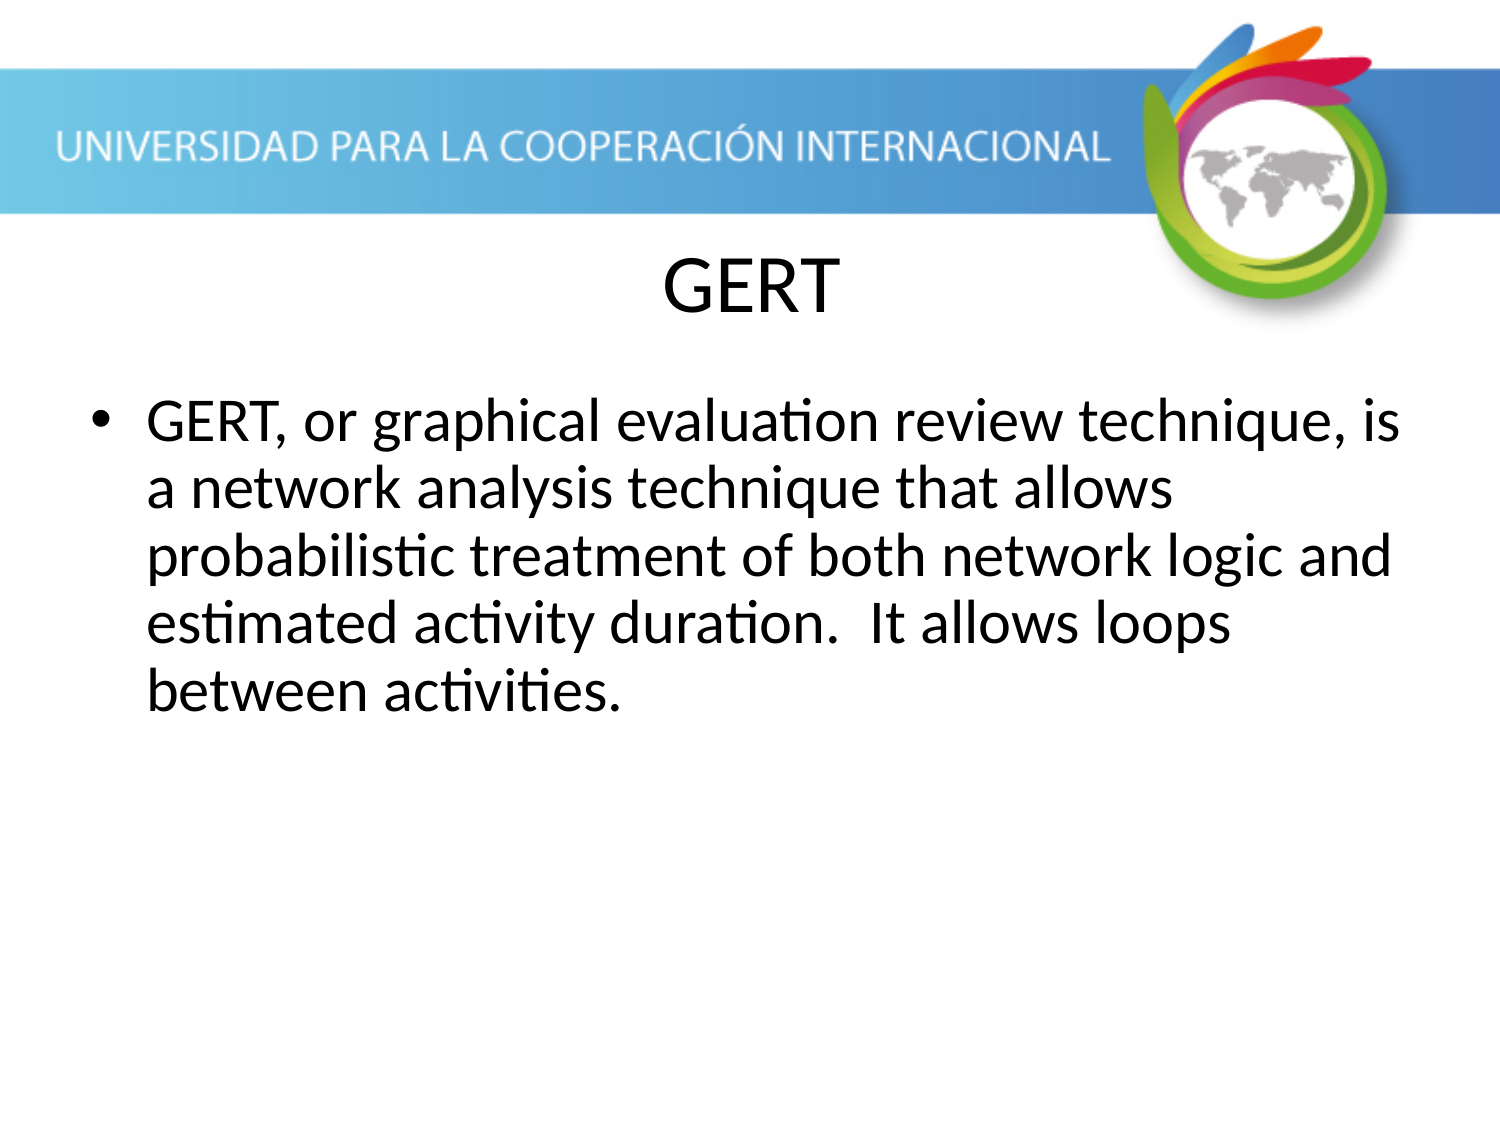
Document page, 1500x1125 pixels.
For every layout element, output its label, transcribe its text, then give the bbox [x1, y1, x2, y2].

picture [0, 0, 1500, 1125]
title GERT [76, 196, 1428, 362]
list GERT, or graphical evaluation review technique, is a network analysis technique that allows probabilistic treatment of both network logic and estimated activity duration. It allows loops between activities. [74, 379, 1426, 1036]
